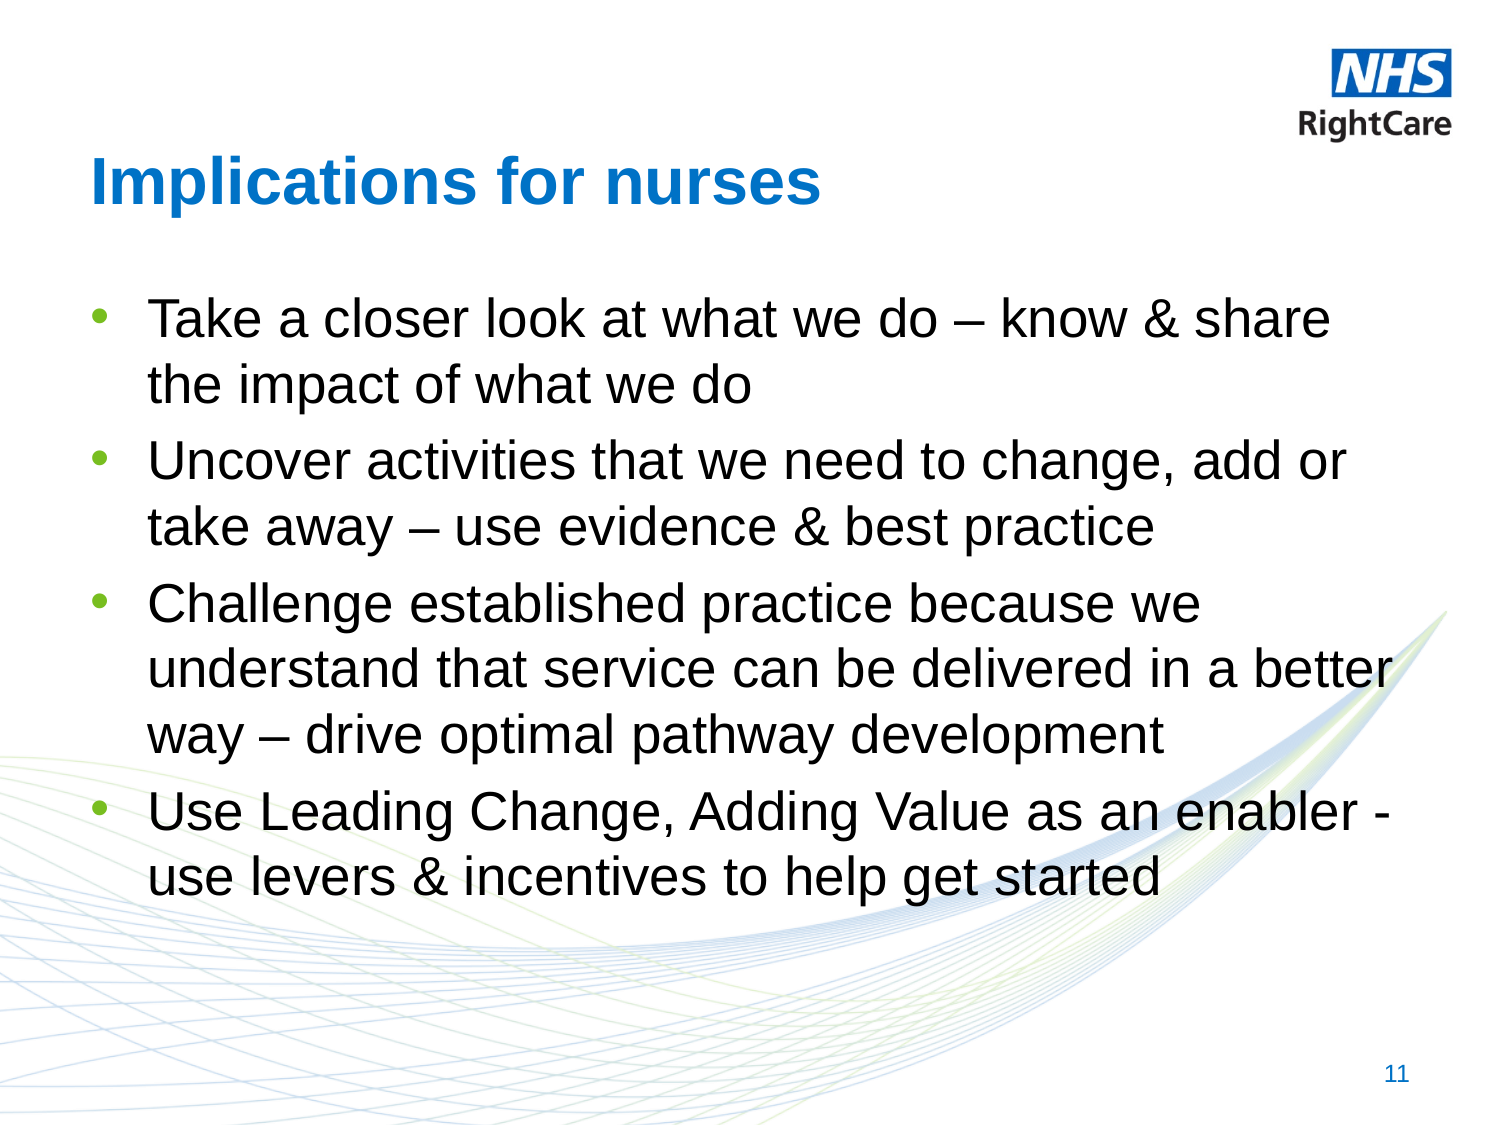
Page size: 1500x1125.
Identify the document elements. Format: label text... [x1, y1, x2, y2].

list Take a closer look at what we do – know & share the impact of what we do Uncover activities that we need to change, add or take away – use evidence & best practice Challenge established practice because we understand that service can be delivered in a better way – drive optimal pathway development Use Leading Change, Adding Value as an enabler -use levers & incentives to help get started [75, 275, 1412, 924]
title Implications for nurses [75, 123, 1282, 233]
slide_number 11 [1074, 1042, 1425, 1103]
picture [946, 0, 1499, 250]
